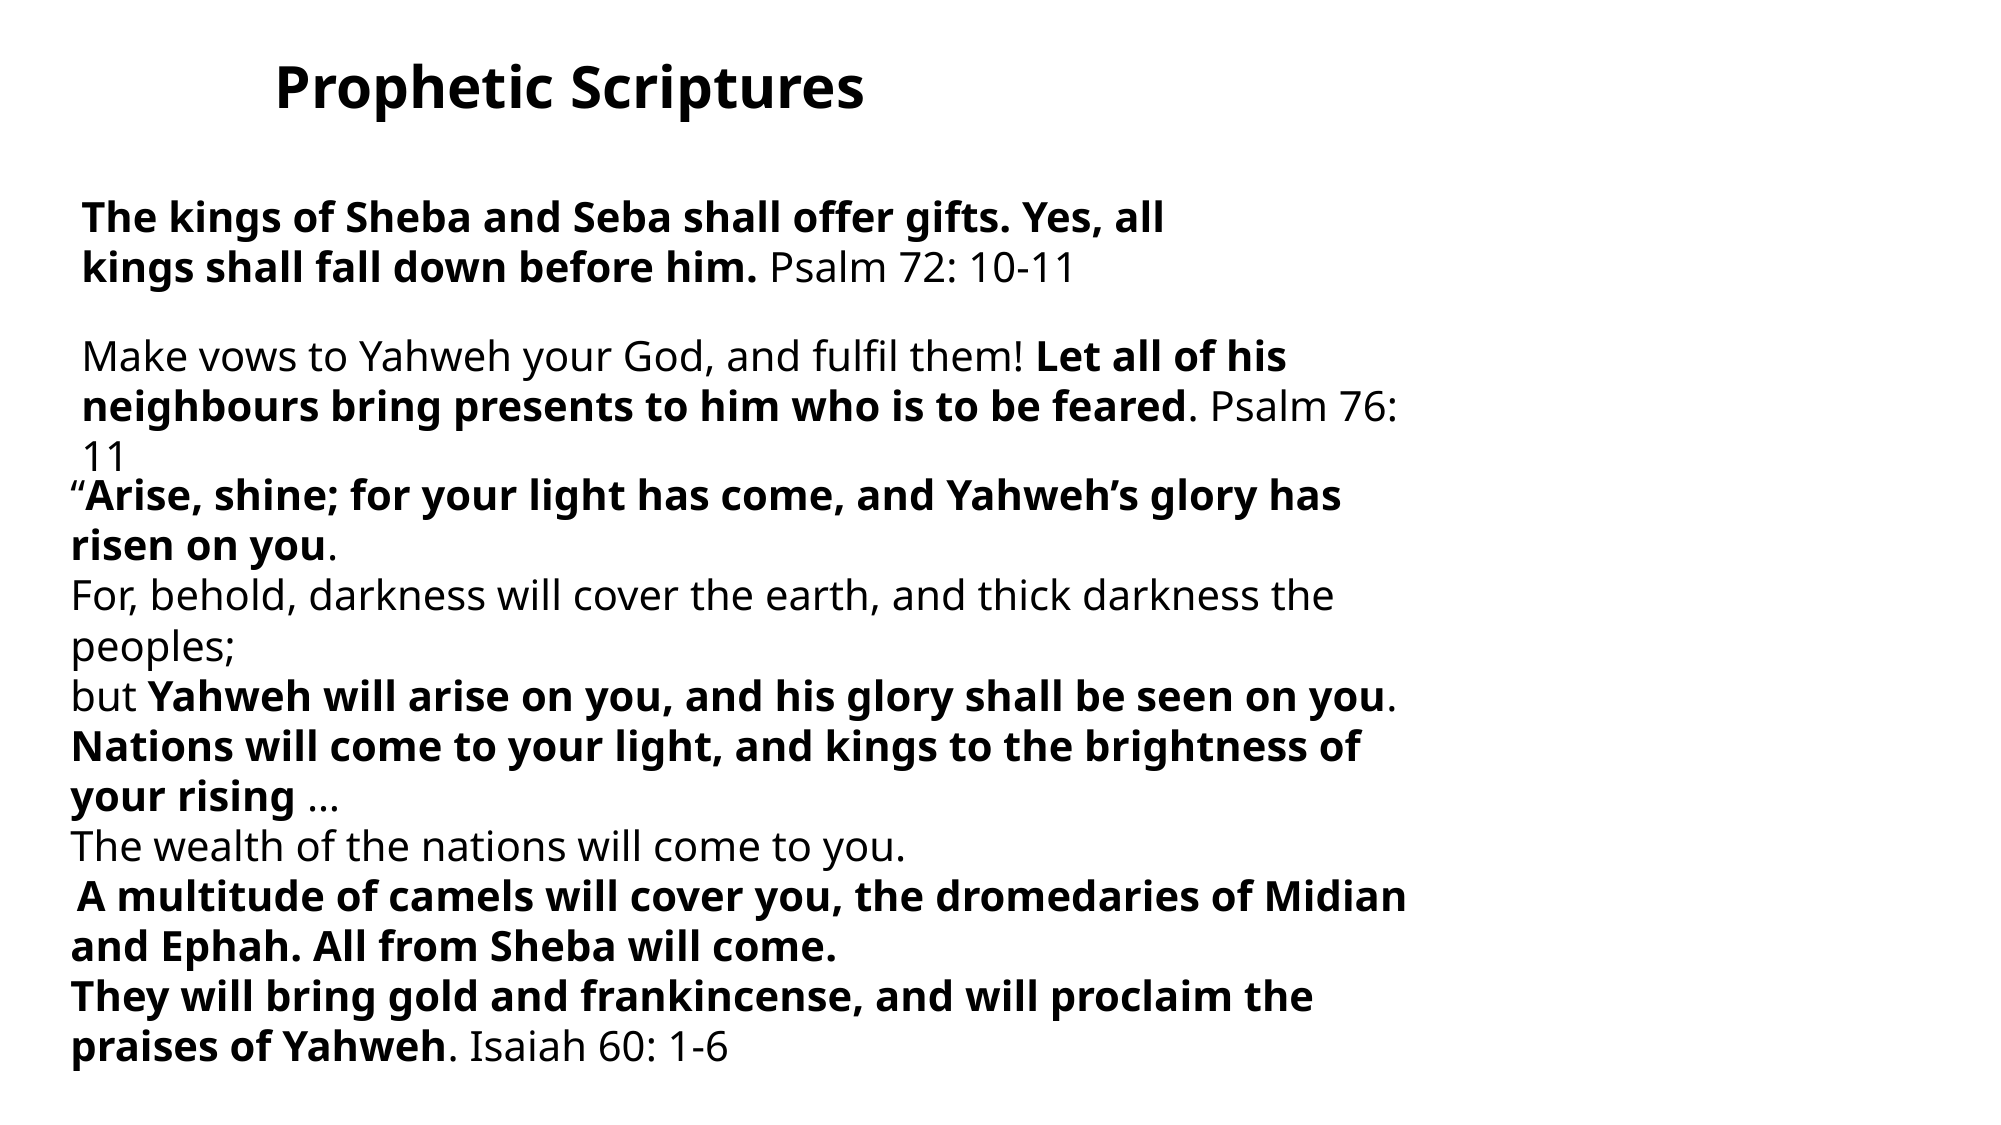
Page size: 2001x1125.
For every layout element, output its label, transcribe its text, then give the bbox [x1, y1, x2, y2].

text_box “Arise, shine; for your light has come, and Yahweh’s glory has risen on you. For, behold, darkness will cover the earth, and thick darkness the peoples; but Yahweh will arise on you, and his glory shall be seen on you. Nations will come to your light, and kings to the brightness of your rising … The wealth of the nations will come to you. A multitude of camels will cover you, the dromedaries of Midian and Ephah. All from Sheba will come. They will bring gold and frankincense, and will proclaim the praises of Yahweh. Isaiah 60: 1-6 [55, 461, 1468, 1125]
text_box Prophetic Scriptures [259, 42, 880, 128]
text_box Make vows to Yahweh your God, and fulfil them! Let all of his neighbours bring presents to him who is to be feared. Psalm 76: 11 [66, 322, 1427, 488]
text_box The kings of Sheba and Seba shall offer gifts. Yes, all kings shall fall down before him. Psalm 72: 10-11 [66, 182, 1203, 298]
